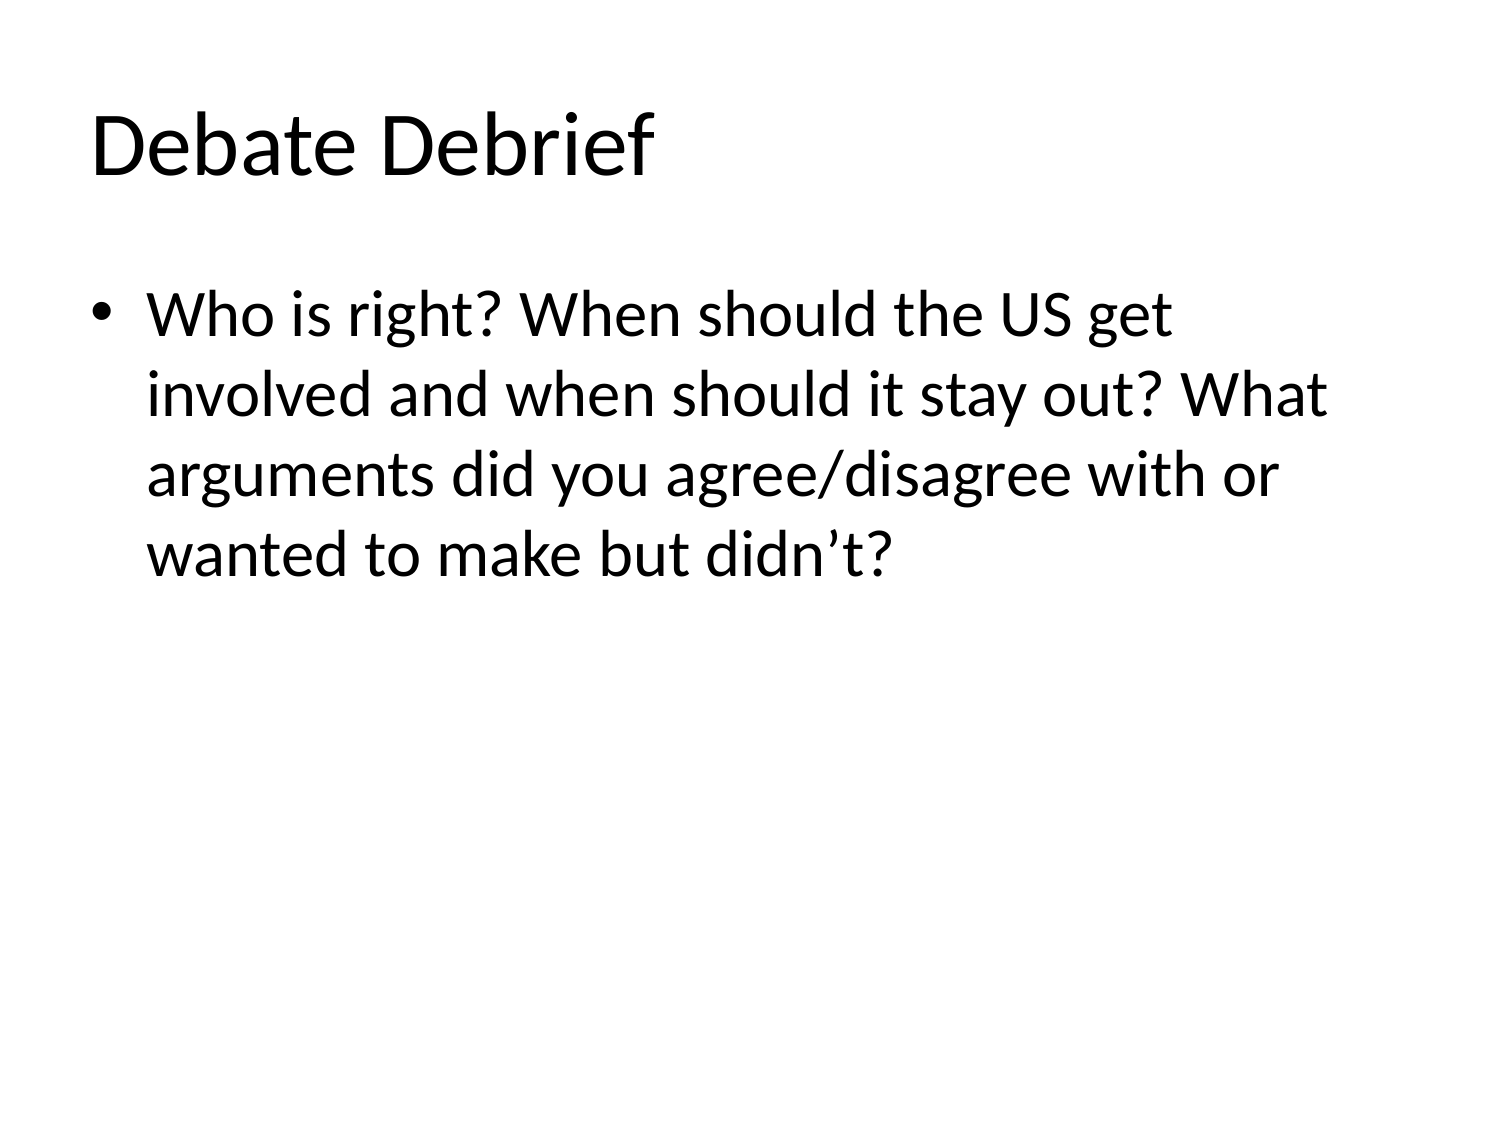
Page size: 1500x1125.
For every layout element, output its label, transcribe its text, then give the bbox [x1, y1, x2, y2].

title Debate Debrief [75, 45, 1425, 233]
list Who is right? When should the US get involved and when should it stay out? What arguments did you agree/disagree with or wanted to make but didn’t? [75, 262, 1425, 1005]
